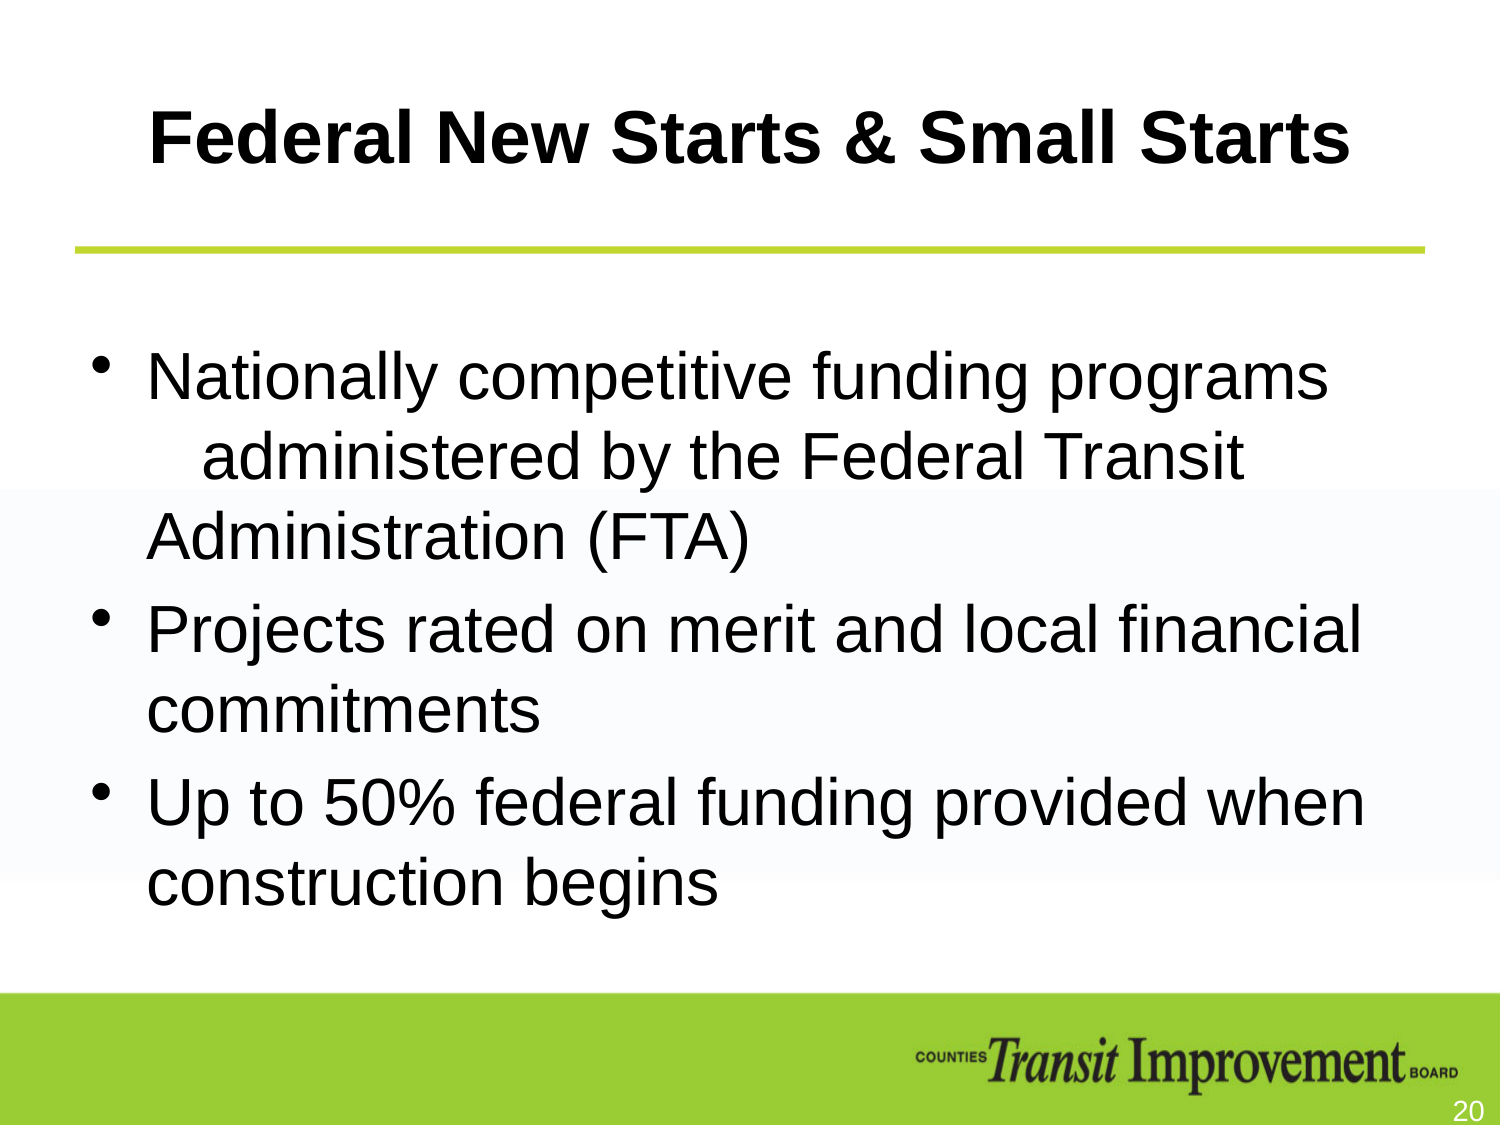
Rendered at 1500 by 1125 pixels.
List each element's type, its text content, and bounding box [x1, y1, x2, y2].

slide_number 20 [1149, 1084, 1500, 1125]
list Nationally competitive funding programs administered by the Federal Transit Administration (FTA) Projects rated on merit and local financial commitments Up to 50% federal funding provided when construction begins [74, 44, 1426, 1006]
title Federal New Starts & Small Starts [75, 39, 1427, 228]
picture [0, 0, 1500, 1125]
